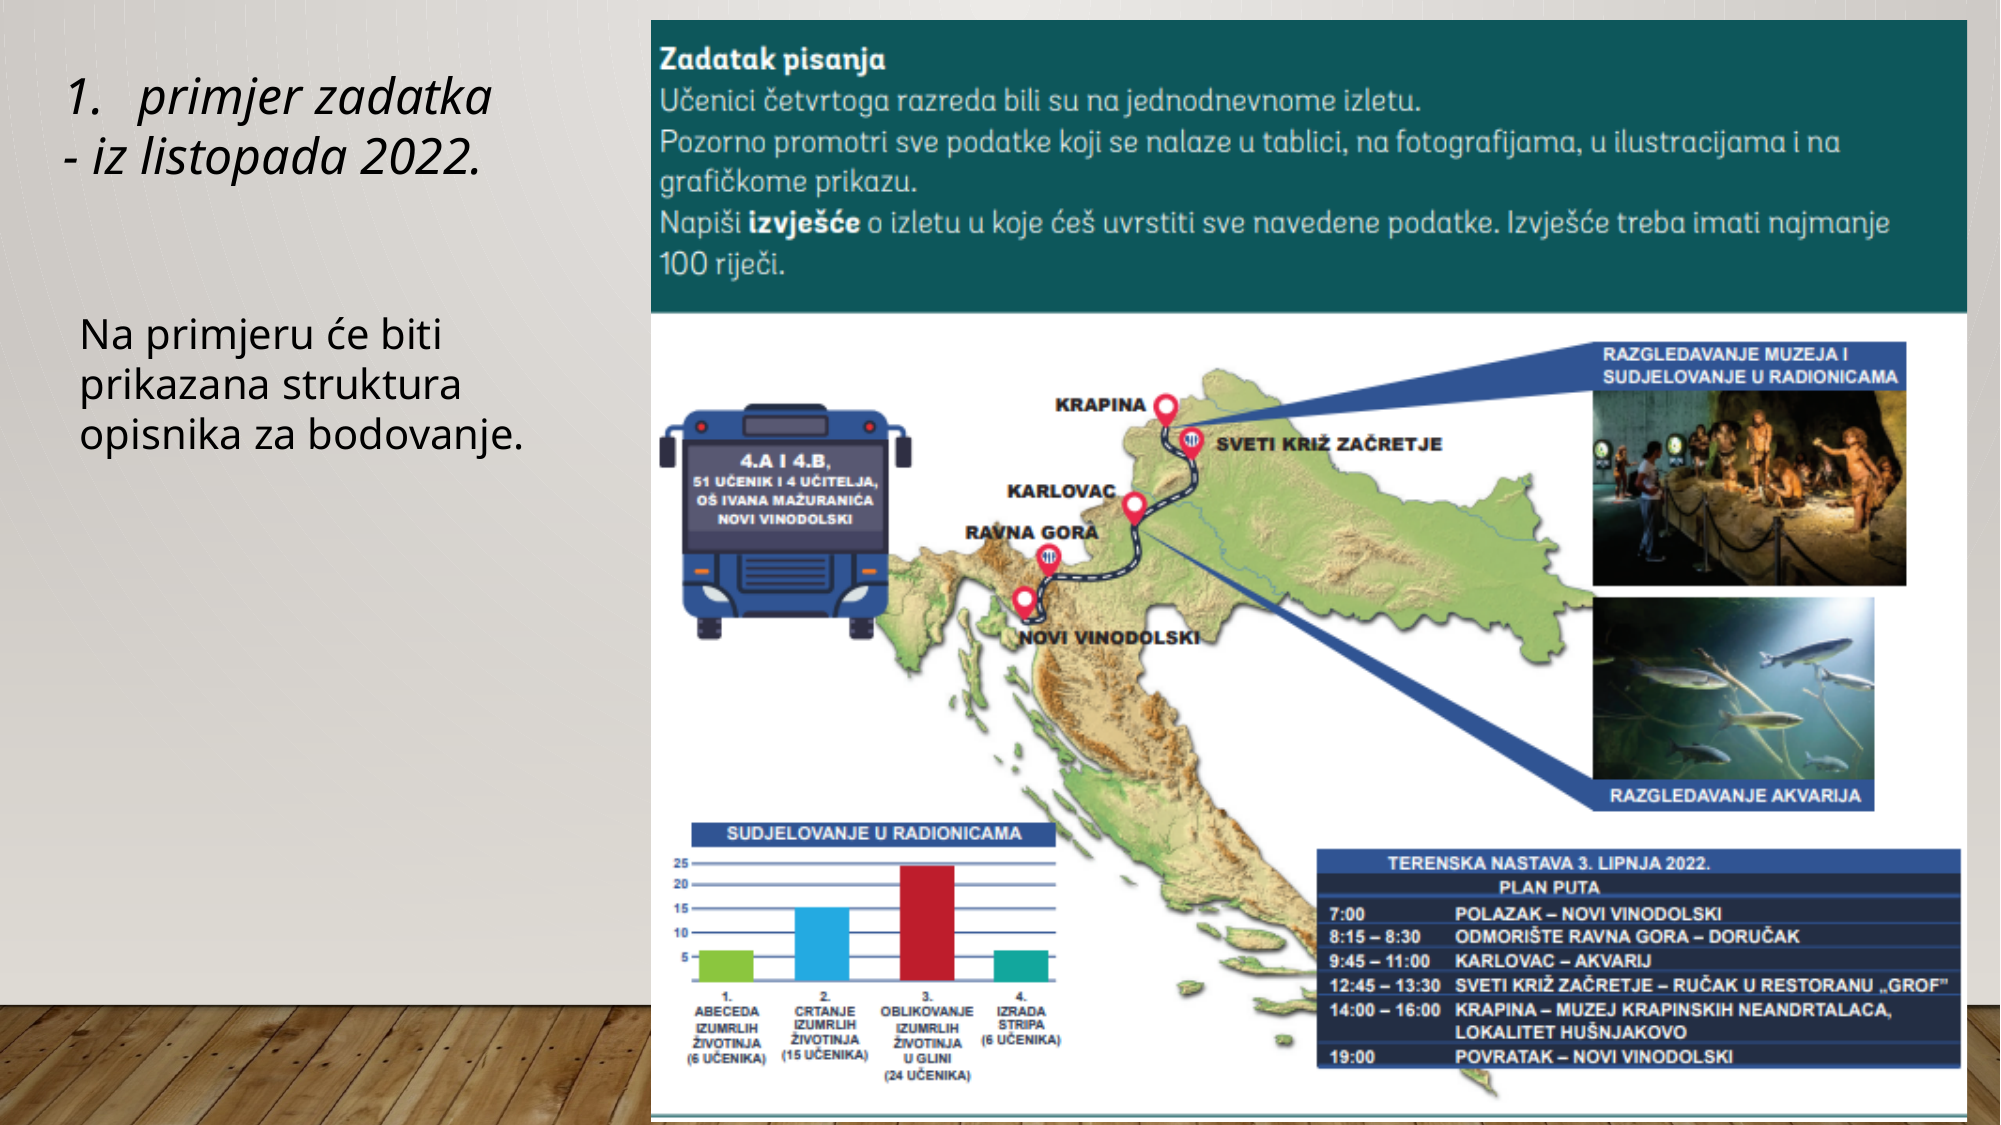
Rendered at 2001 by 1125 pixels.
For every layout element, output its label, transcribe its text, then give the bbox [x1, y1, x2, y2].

text_box Na primjeru će biti prikazana struktura opisnika za bodovanje. [64, 300, 619, 465]
text_box primjer zadatka - iz listopada 2022. [48, 56, 509, 192]
picture [0, 20, 2000, 1125]
